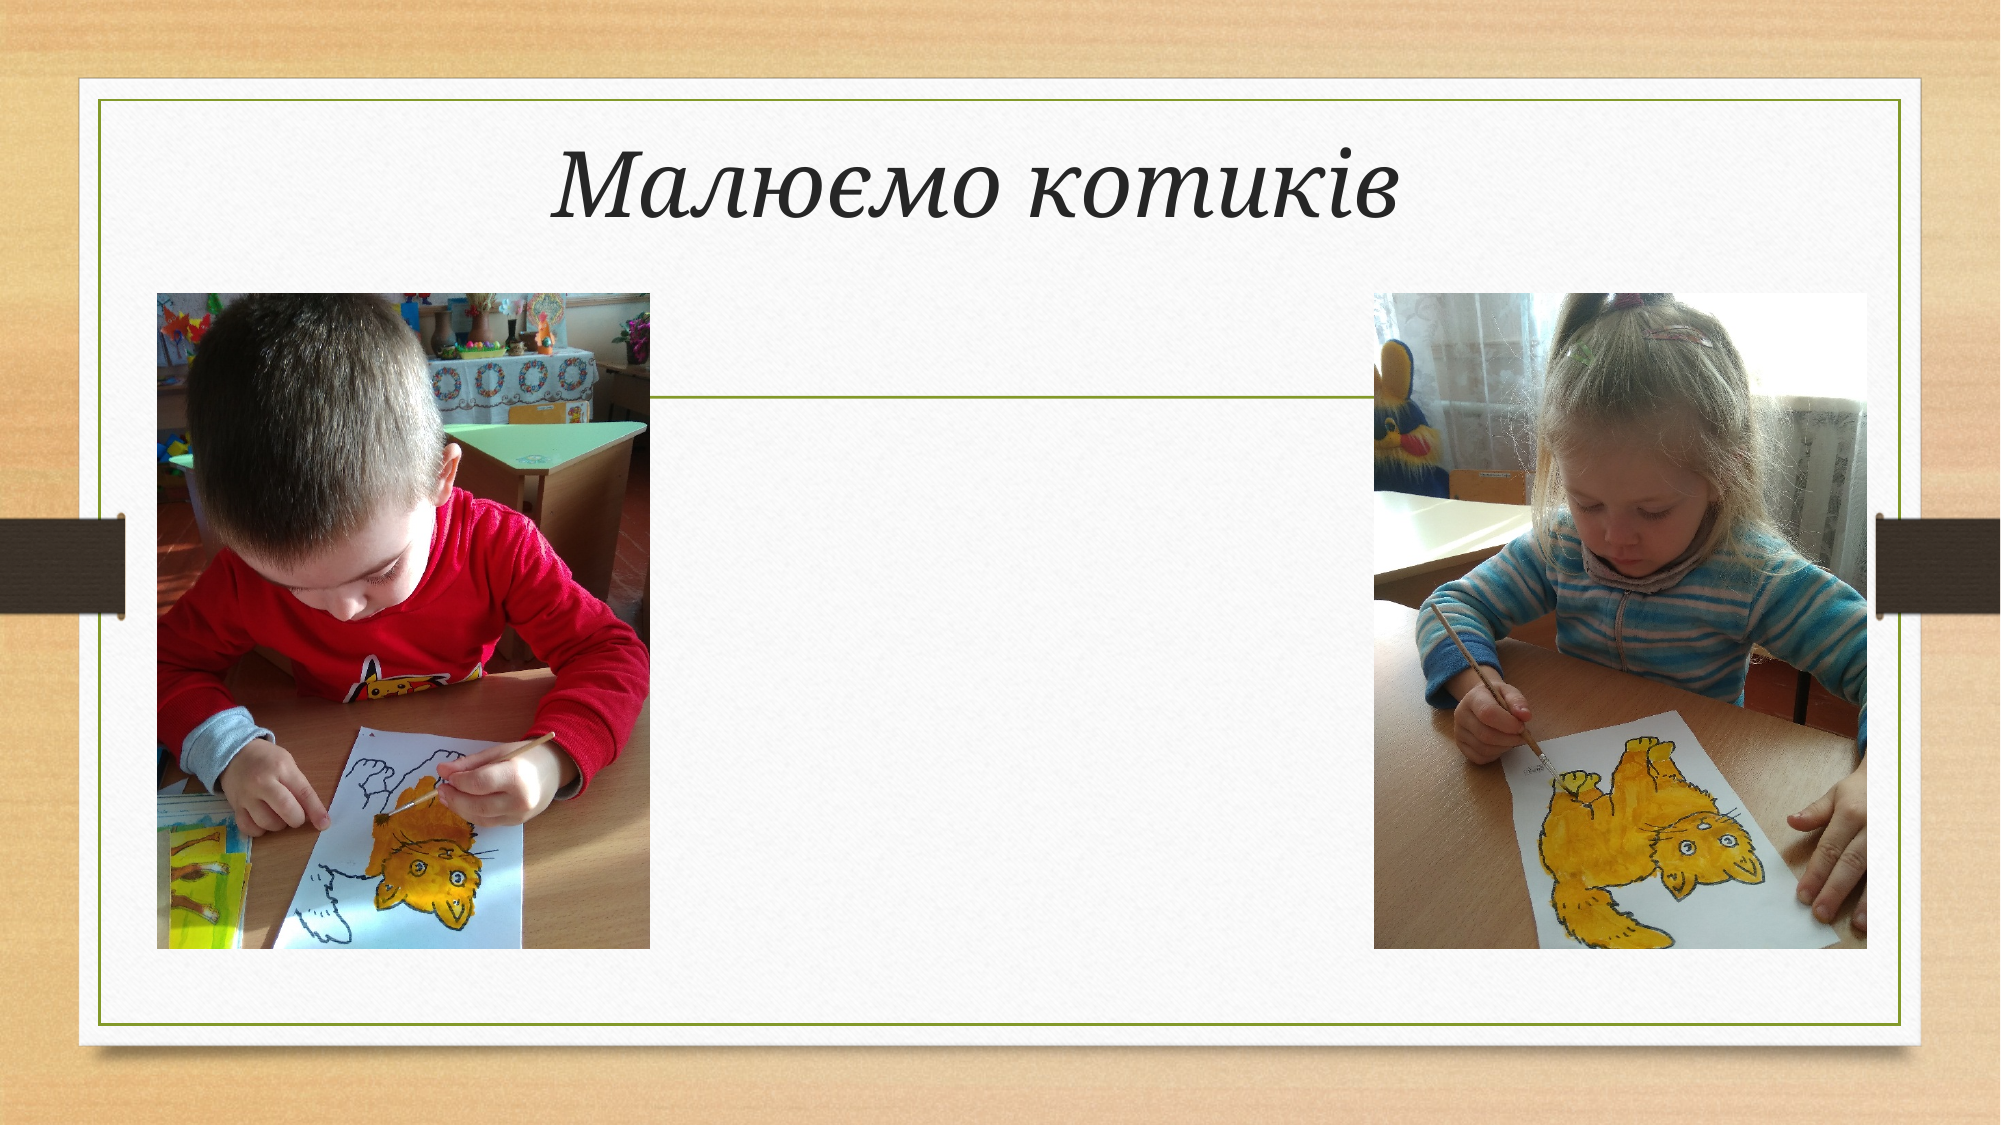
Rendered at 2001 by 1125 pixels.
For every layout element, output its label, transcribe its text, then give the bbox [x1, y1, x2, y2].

picture [0, 0, 2001, 1125]
text_box Малюємо котиків [212, 120, 1742, 242]
